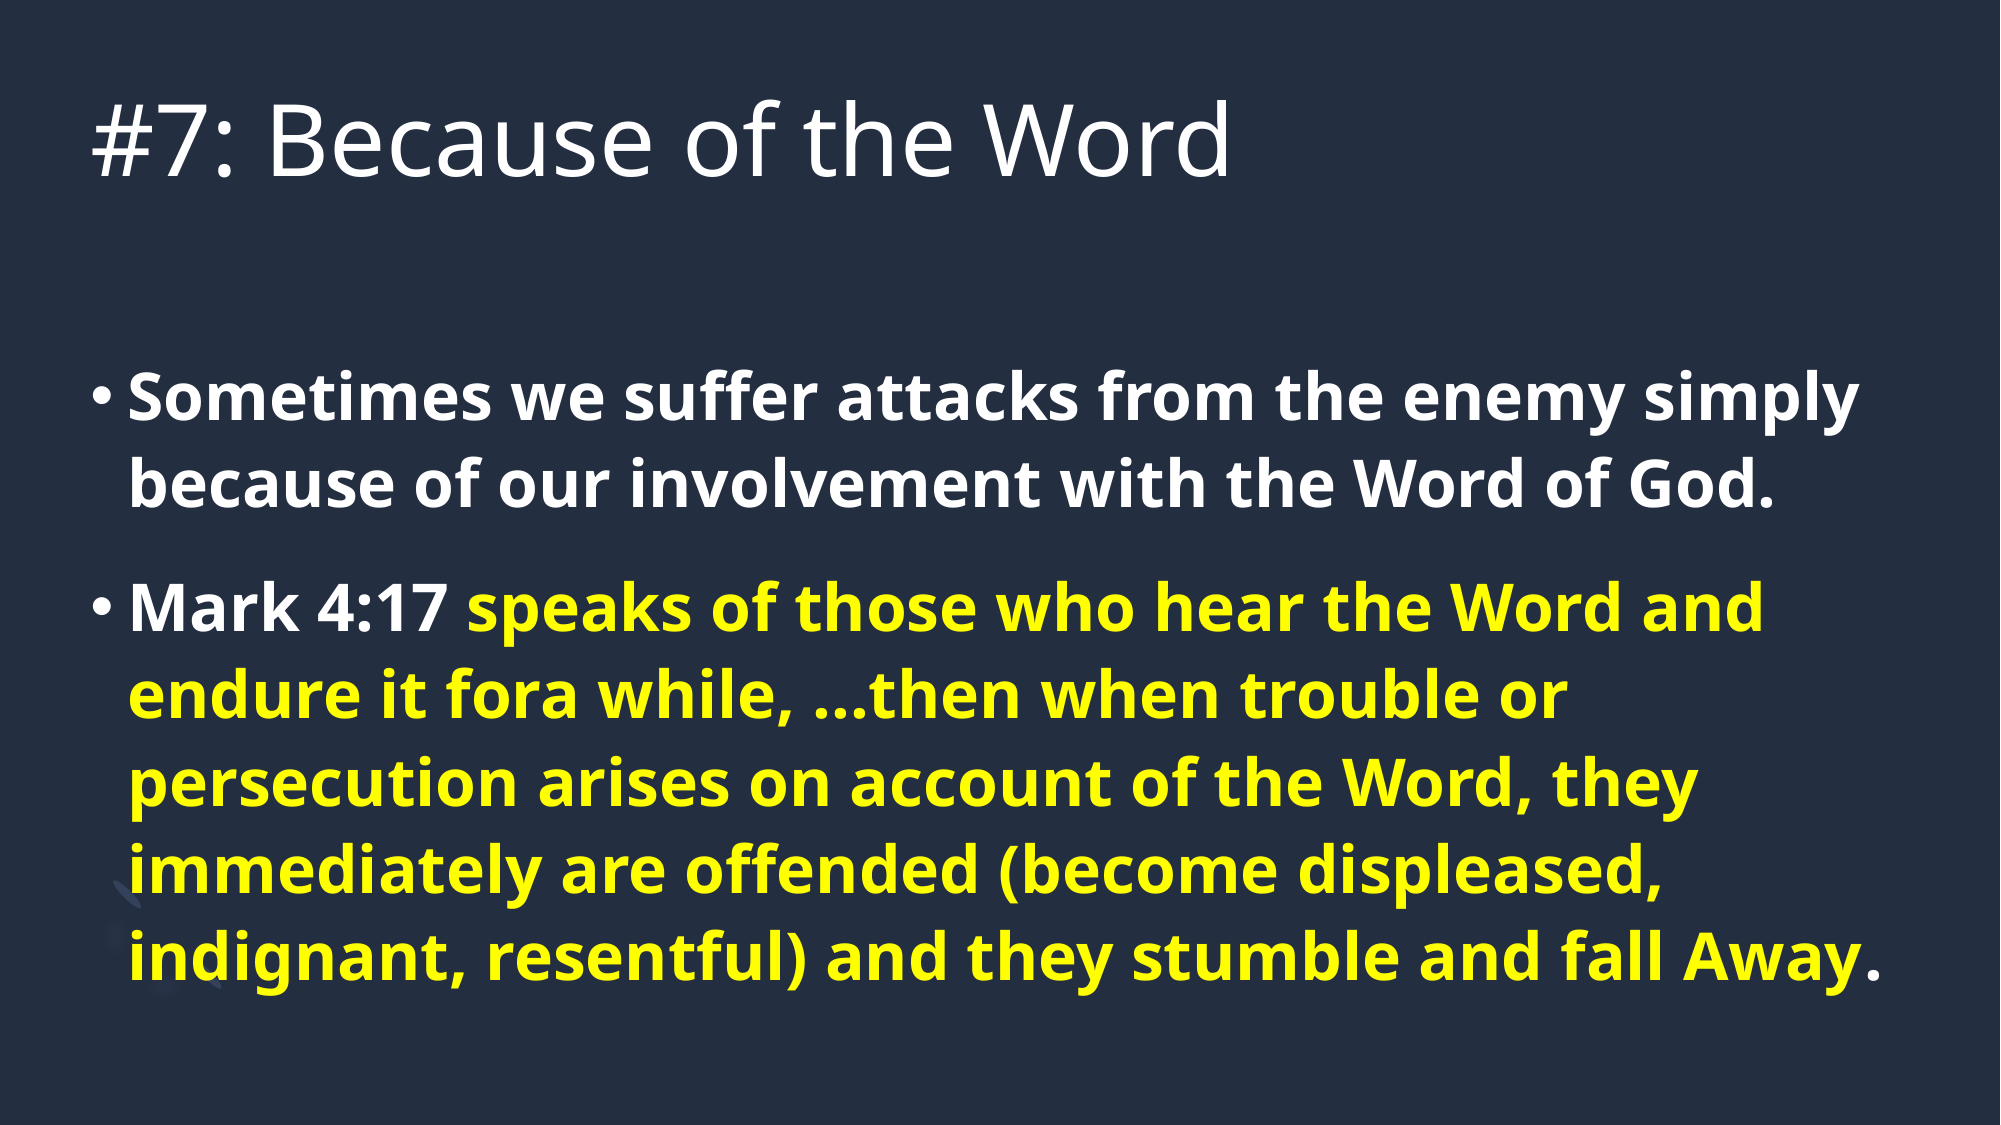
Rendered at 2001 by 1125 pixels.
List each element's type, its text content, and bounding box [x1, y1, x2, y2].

list Sometimes we suffer attacks from the enemy simply because of our involvement with the Word of God. Mark 4:17 speaks of those who hear the Word and endure it fora while, ...then when trouble or persecution arises on account of the Word, they immediately are offended (become displeased, indignant, resentful) and they stumble and fall Away. [90, 346, 1910, 1000]
title #7: Because of the Word [90, 90, 1910, 309]
